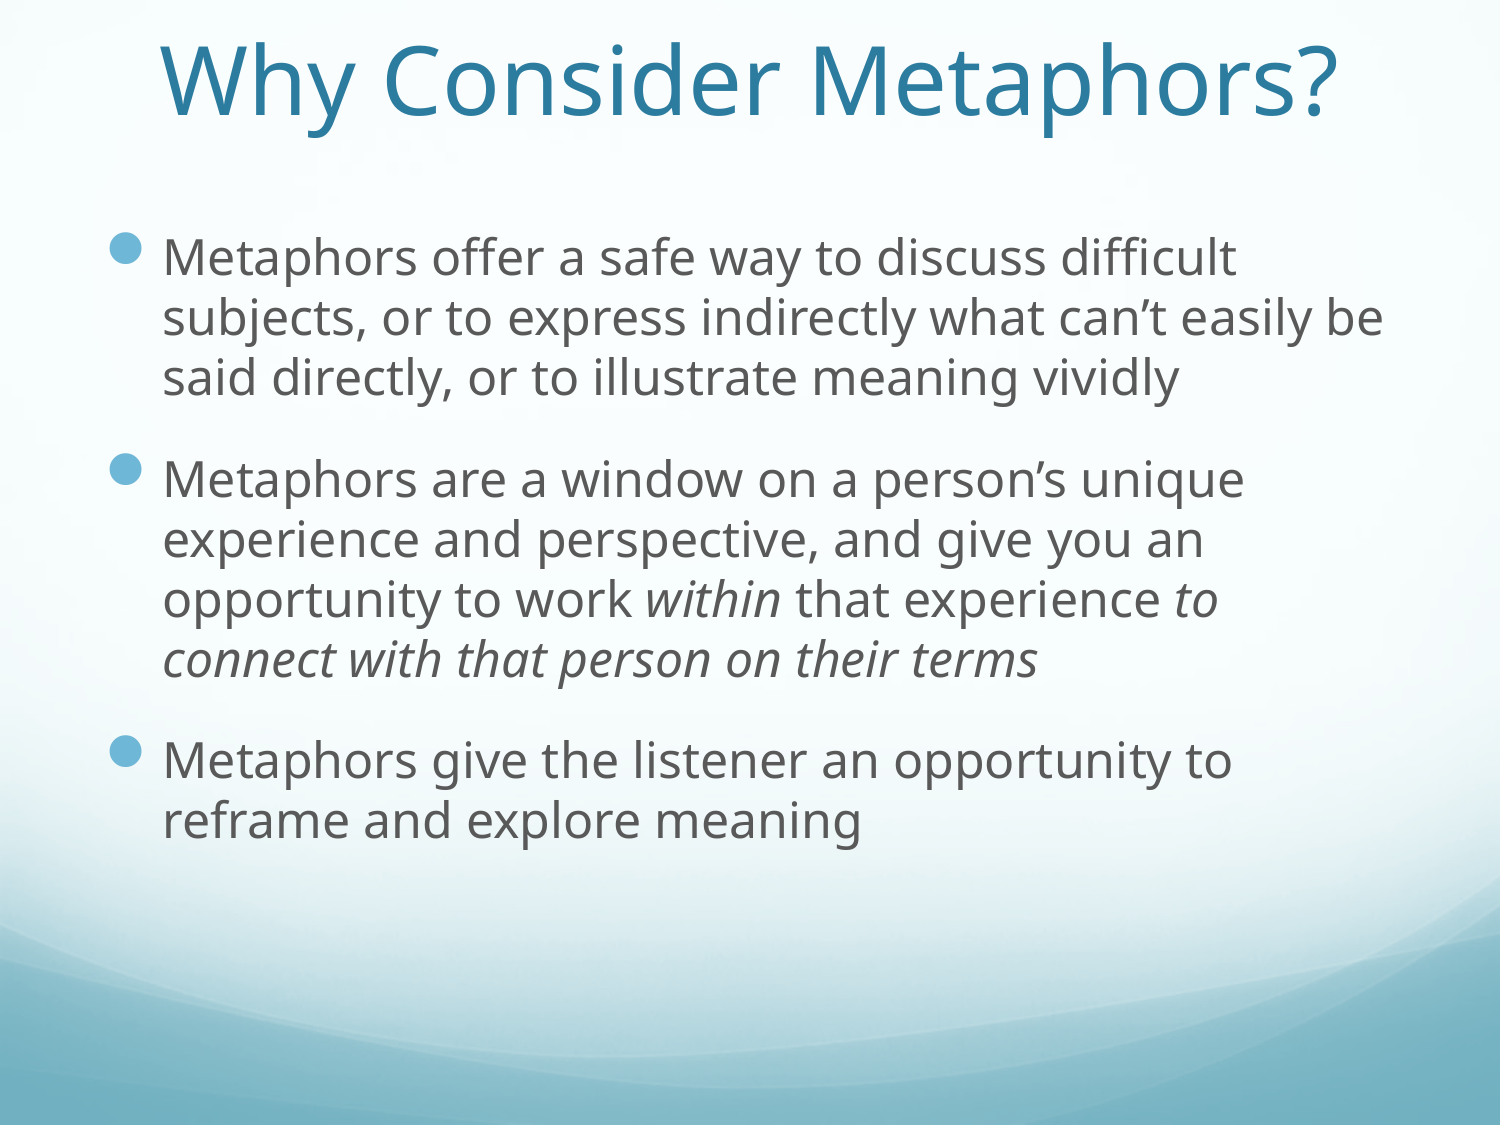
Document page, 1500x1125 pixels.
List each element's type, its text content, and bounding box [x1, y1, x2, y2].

title Why Consider Metaphors? [90, 17, 1410, 143]
list Metaphors offer a safe way to discuss difficult subjects, or to express indirectly what can’t easily be said directly, or to illustrate meaning vividly Metaphors are a window on a person’s unique experience and perspective, and give you an opportunity to work within that experience to connect with that person on their terms Metaphors give the listener an opportunity to reframe and explore meaning [90, 217, 1410, 974]
